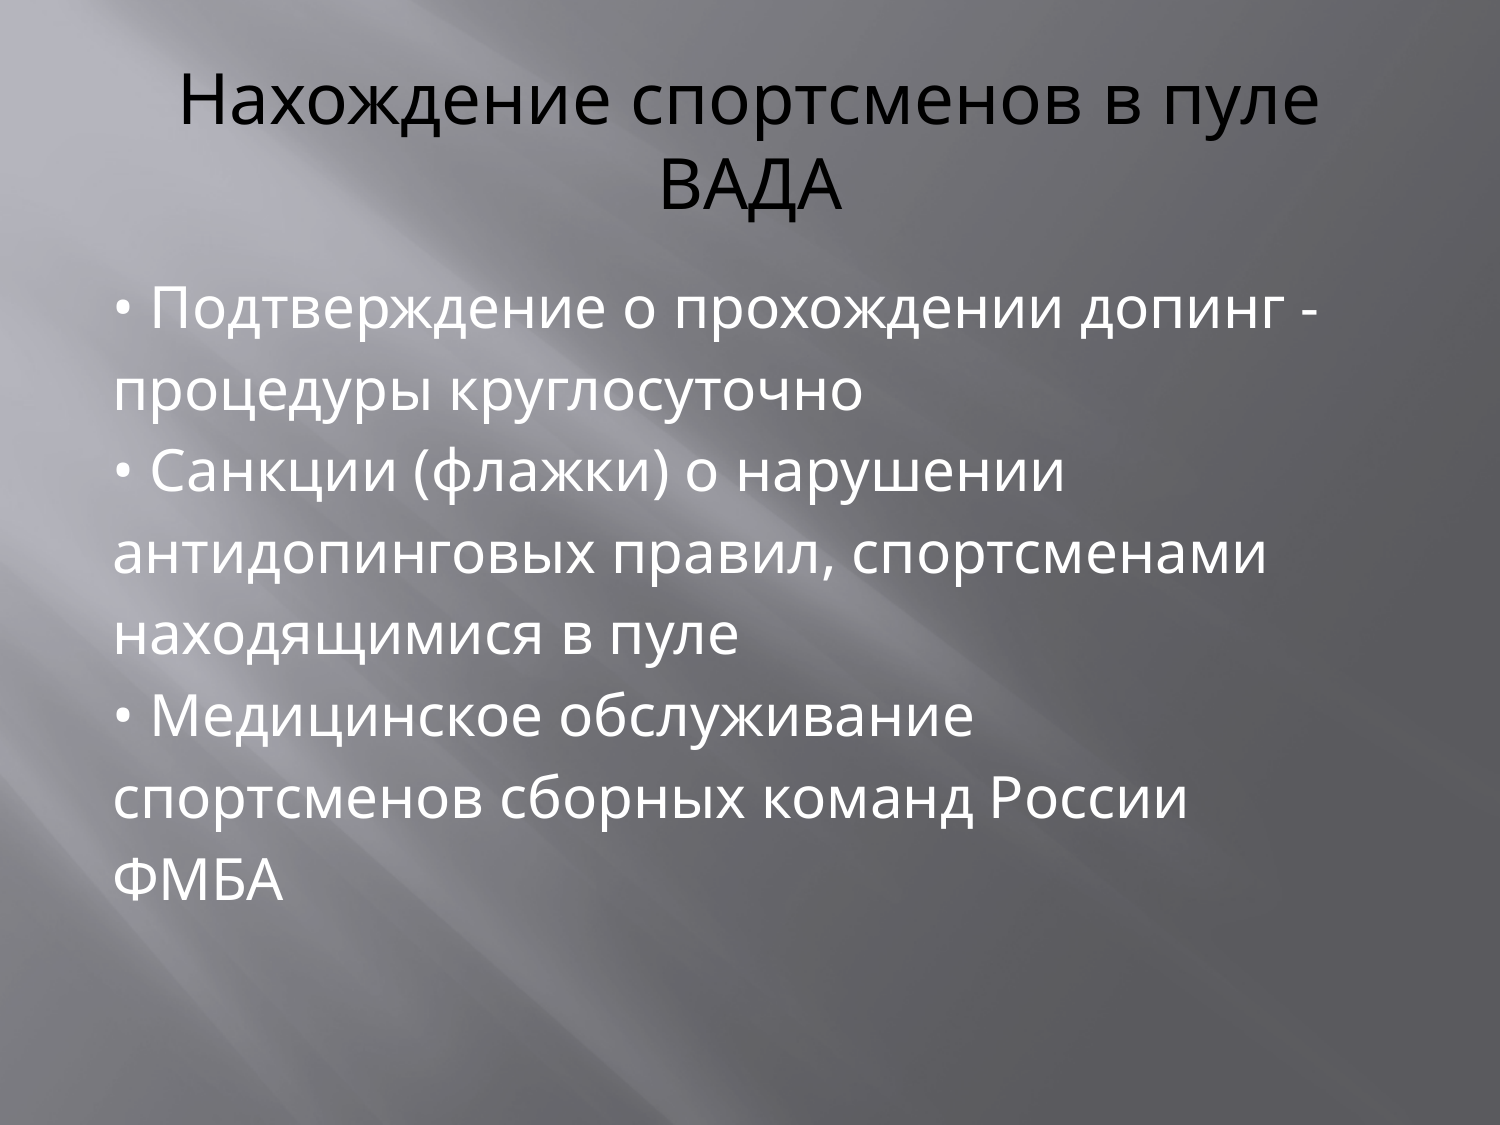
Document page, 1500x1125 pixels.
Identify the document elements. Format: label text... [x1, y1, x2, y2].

title Нахождение спортсменов в пуле ВАДА [75, 45, 1425, 233]
list • Подтверждение о прохождении допинг - процедуры круглосуточно • Санкции (флажки) о нарушении антидопинговых правил, спортсменами находящимися в пуле • Медицинское обслуживание спортсменов сборных команд России ФМБА [75, 262, 1425, 1035]
